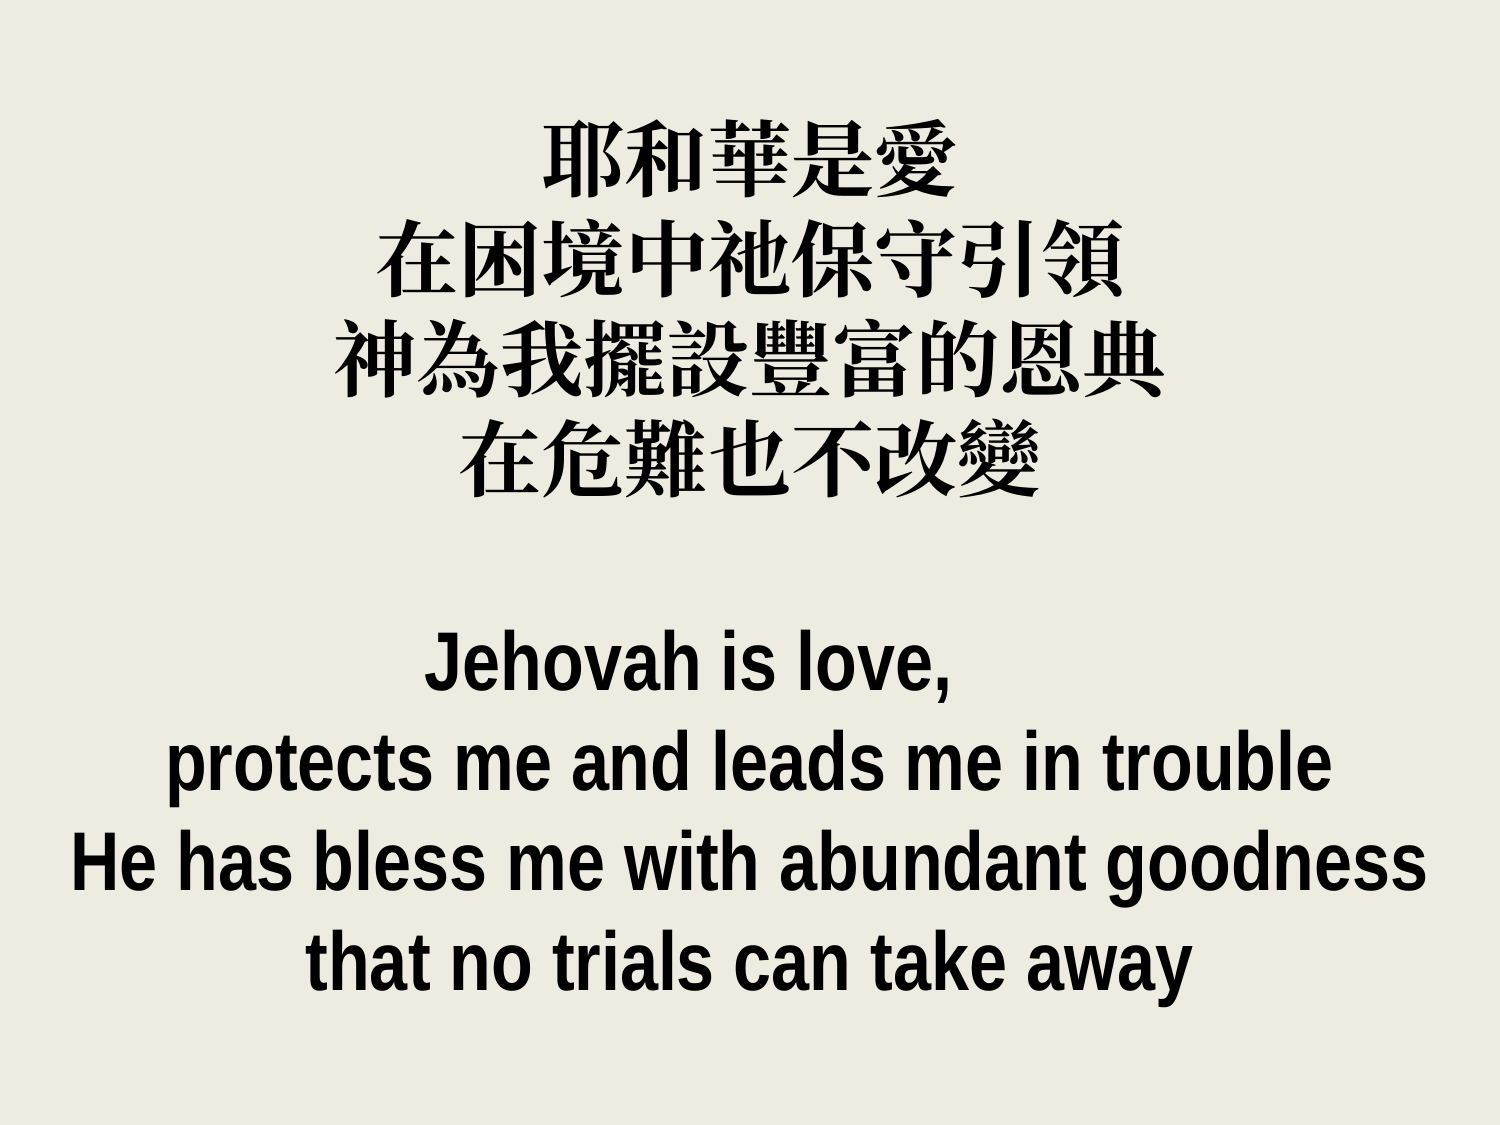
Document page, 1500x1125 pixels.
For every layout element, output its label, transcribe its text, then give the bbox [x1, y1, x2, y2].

list 耶和華是愛 在困境中祂保守引領 神為我擺設豐富的恩典 在危難也不改變 Jehovah is love, protects me and leads me in trouble He has bless me with abundant goodness that no trials can take away [0, 0, 1500, 1125]
